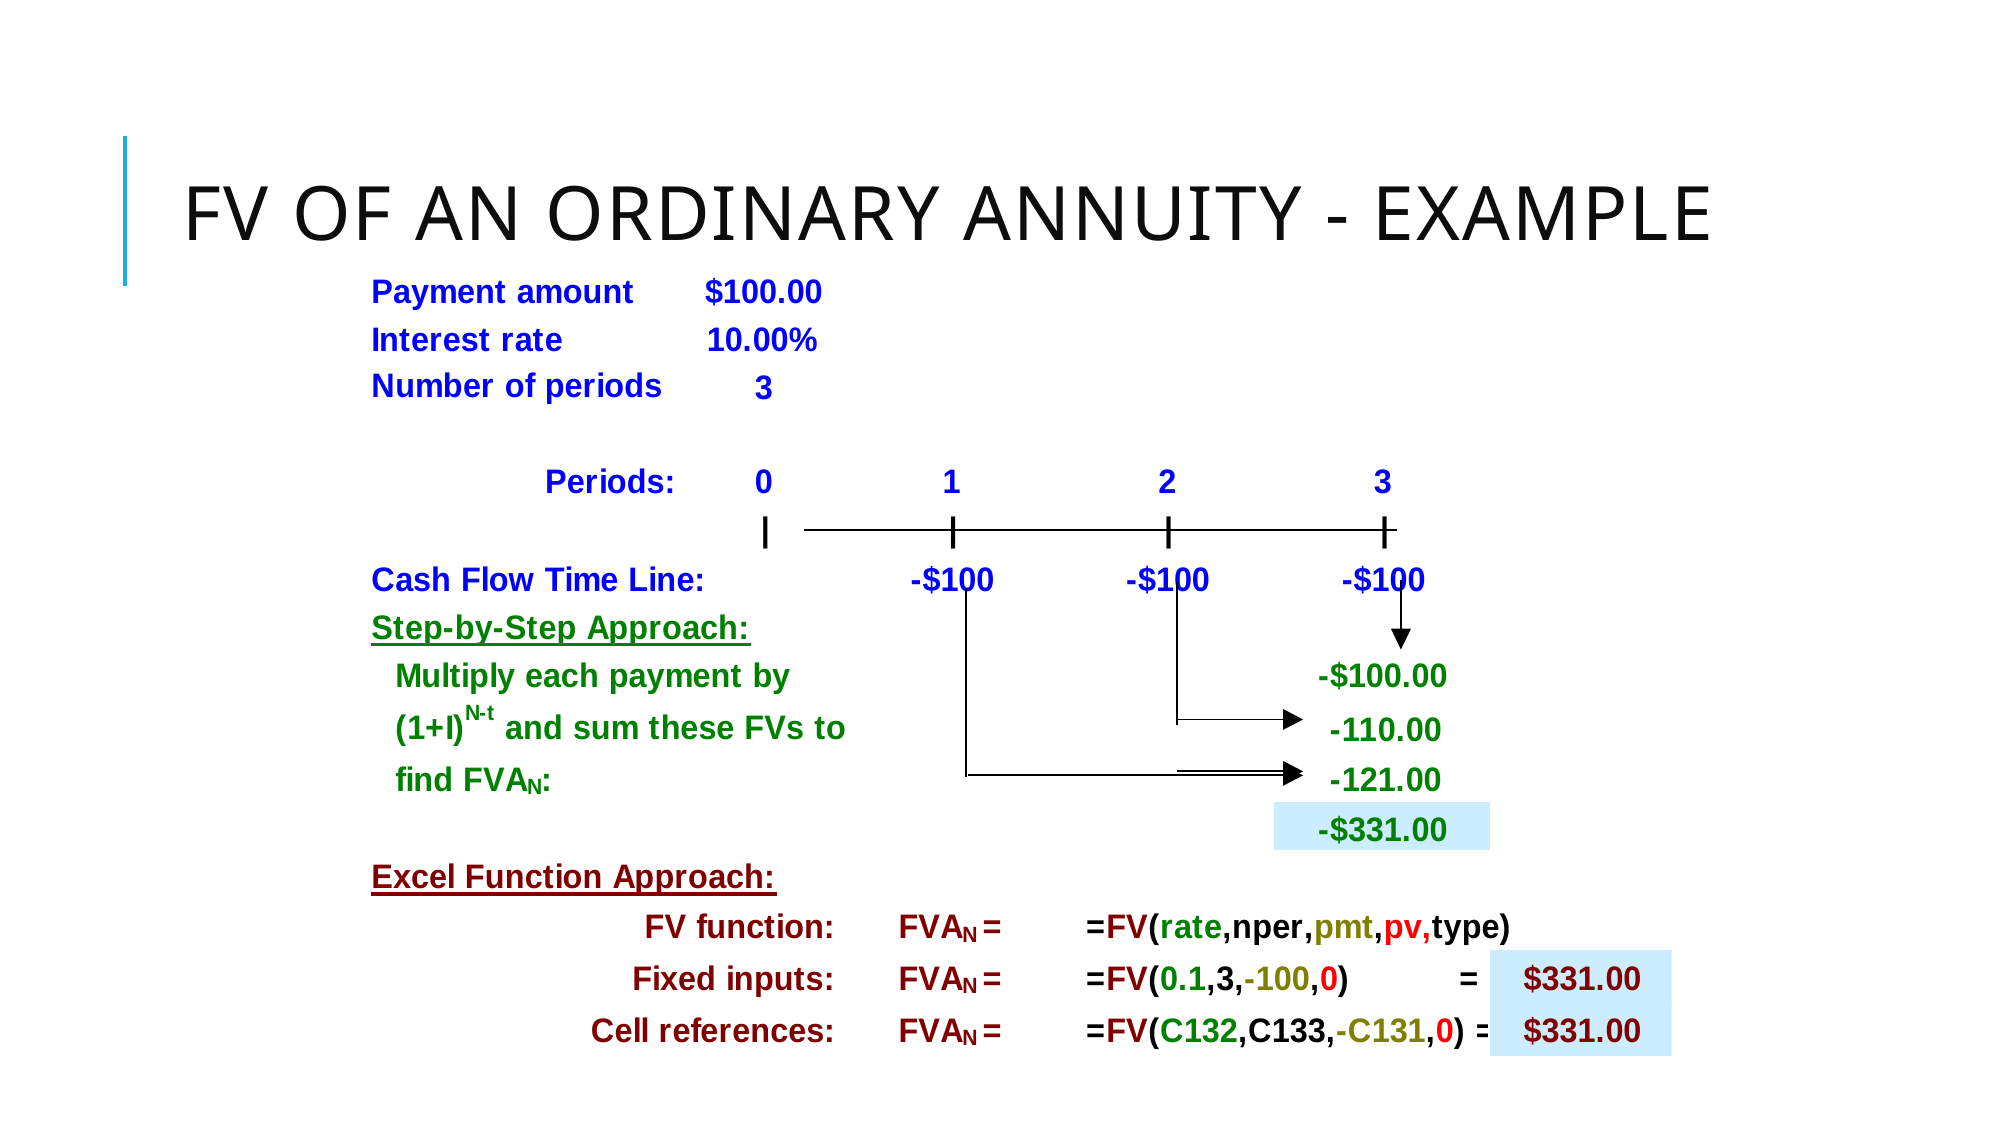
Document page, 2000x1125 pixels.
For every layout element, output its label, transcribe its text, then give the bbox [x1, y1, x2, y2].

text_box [363, 264, 1674, 1105]
title FV of an Ordinary Annuity - Example [167, 96, 1762, 342]
